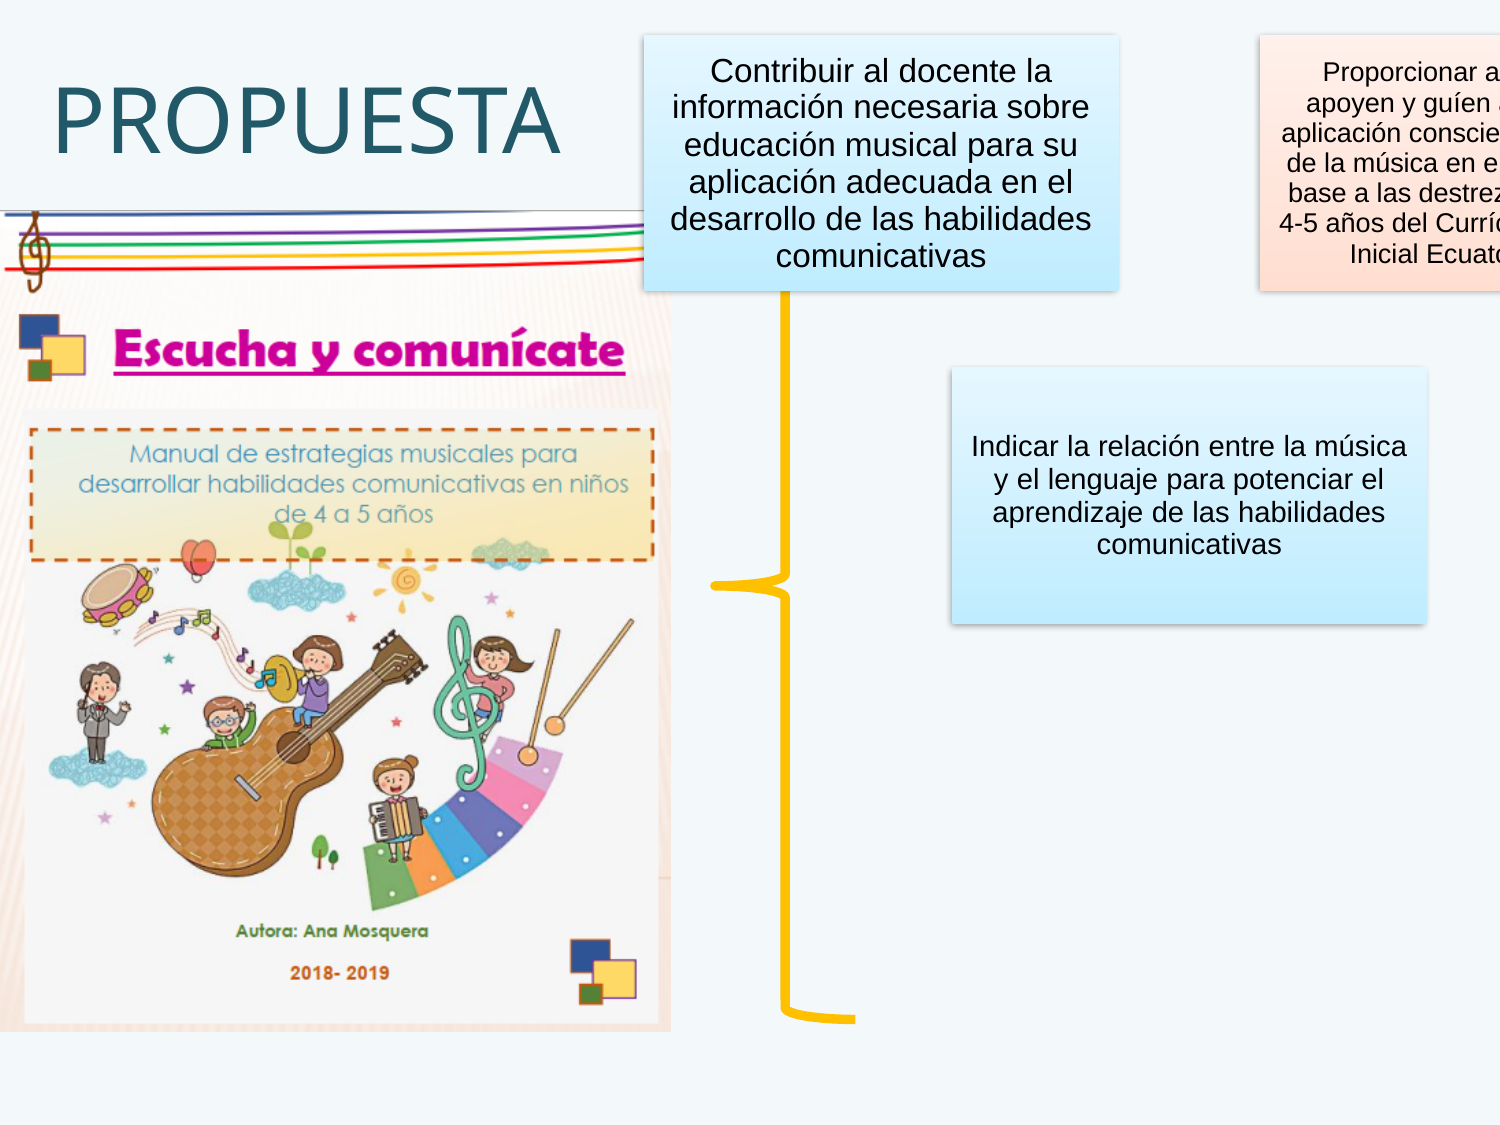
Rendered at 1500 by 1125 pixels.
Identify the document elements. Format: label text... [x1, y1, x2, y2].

title PROPUESTA [35, 35, 640, 200]
picture [0, 210, 644, 1032]
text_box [644, 34, 1500, 1102]
